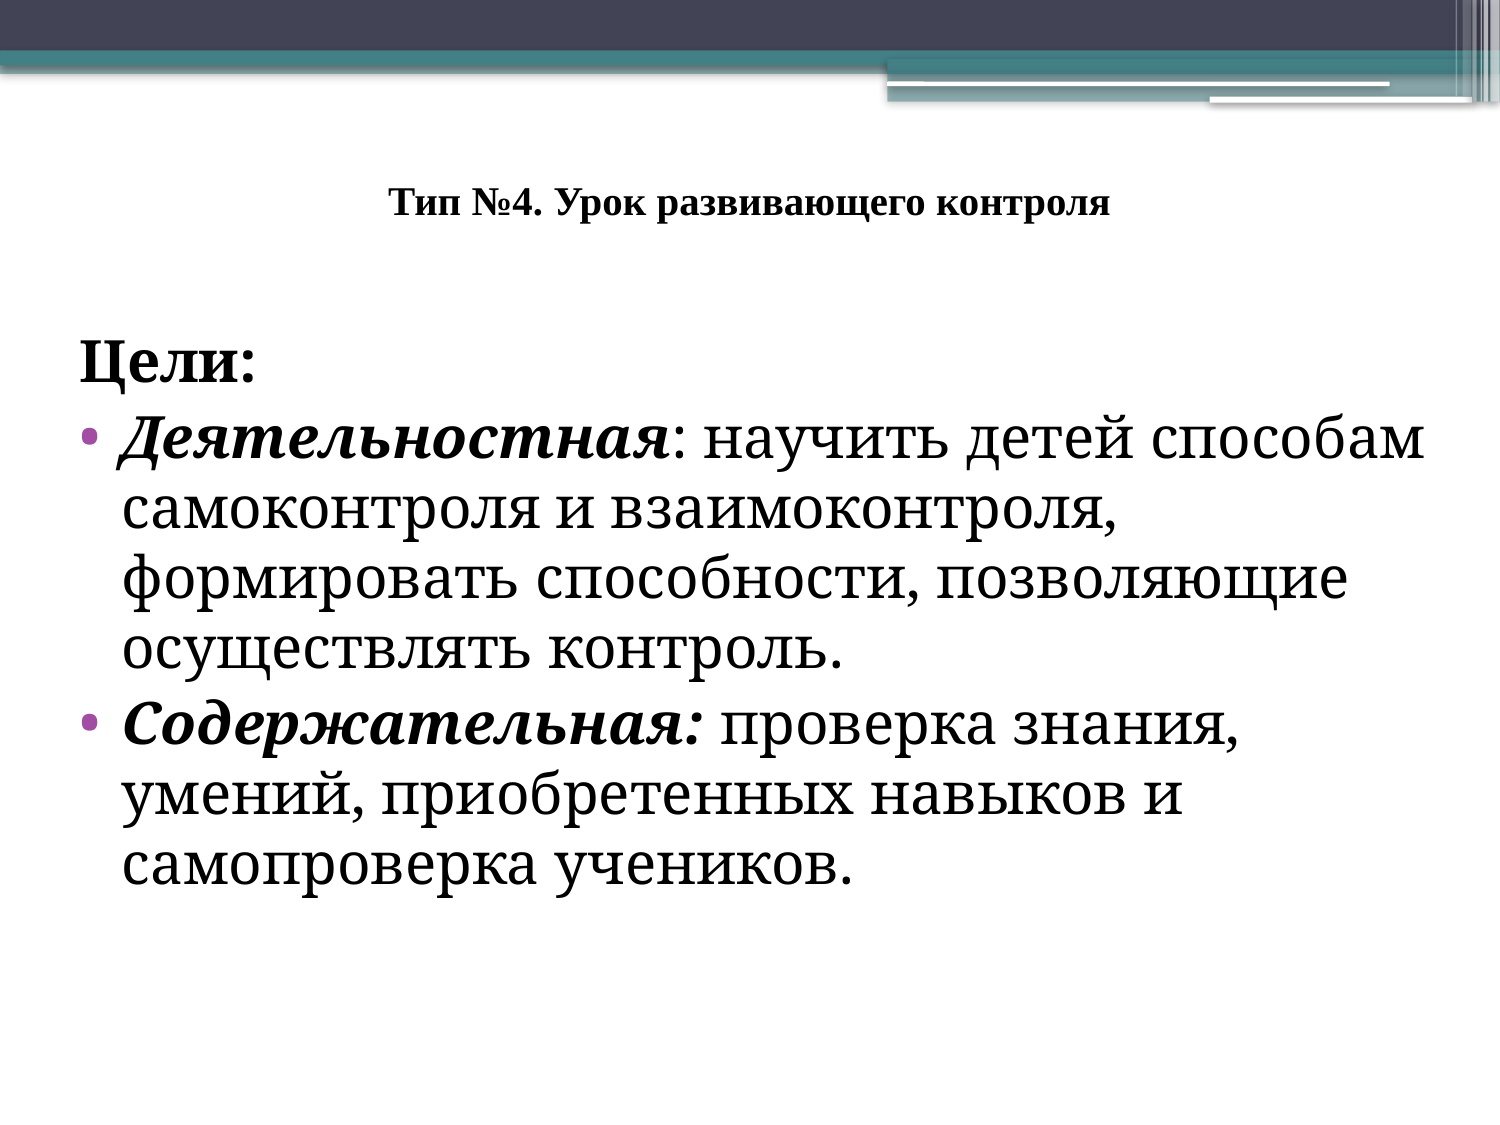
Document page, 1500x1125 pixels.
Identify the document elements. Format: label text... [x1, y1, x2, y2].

title Тип №4. Урок развивающего контроля [75, 117, 1425, 282]
list Цели: Деятельностная: научить детей способам самоконтроля и взаимоконтроля, формировать способности, позволяющие осуществлять контроль. Содержательная: проверка знания, умений, приобретенных навыков и самопроверка учеников. [46, 316, 1442, 1079]
